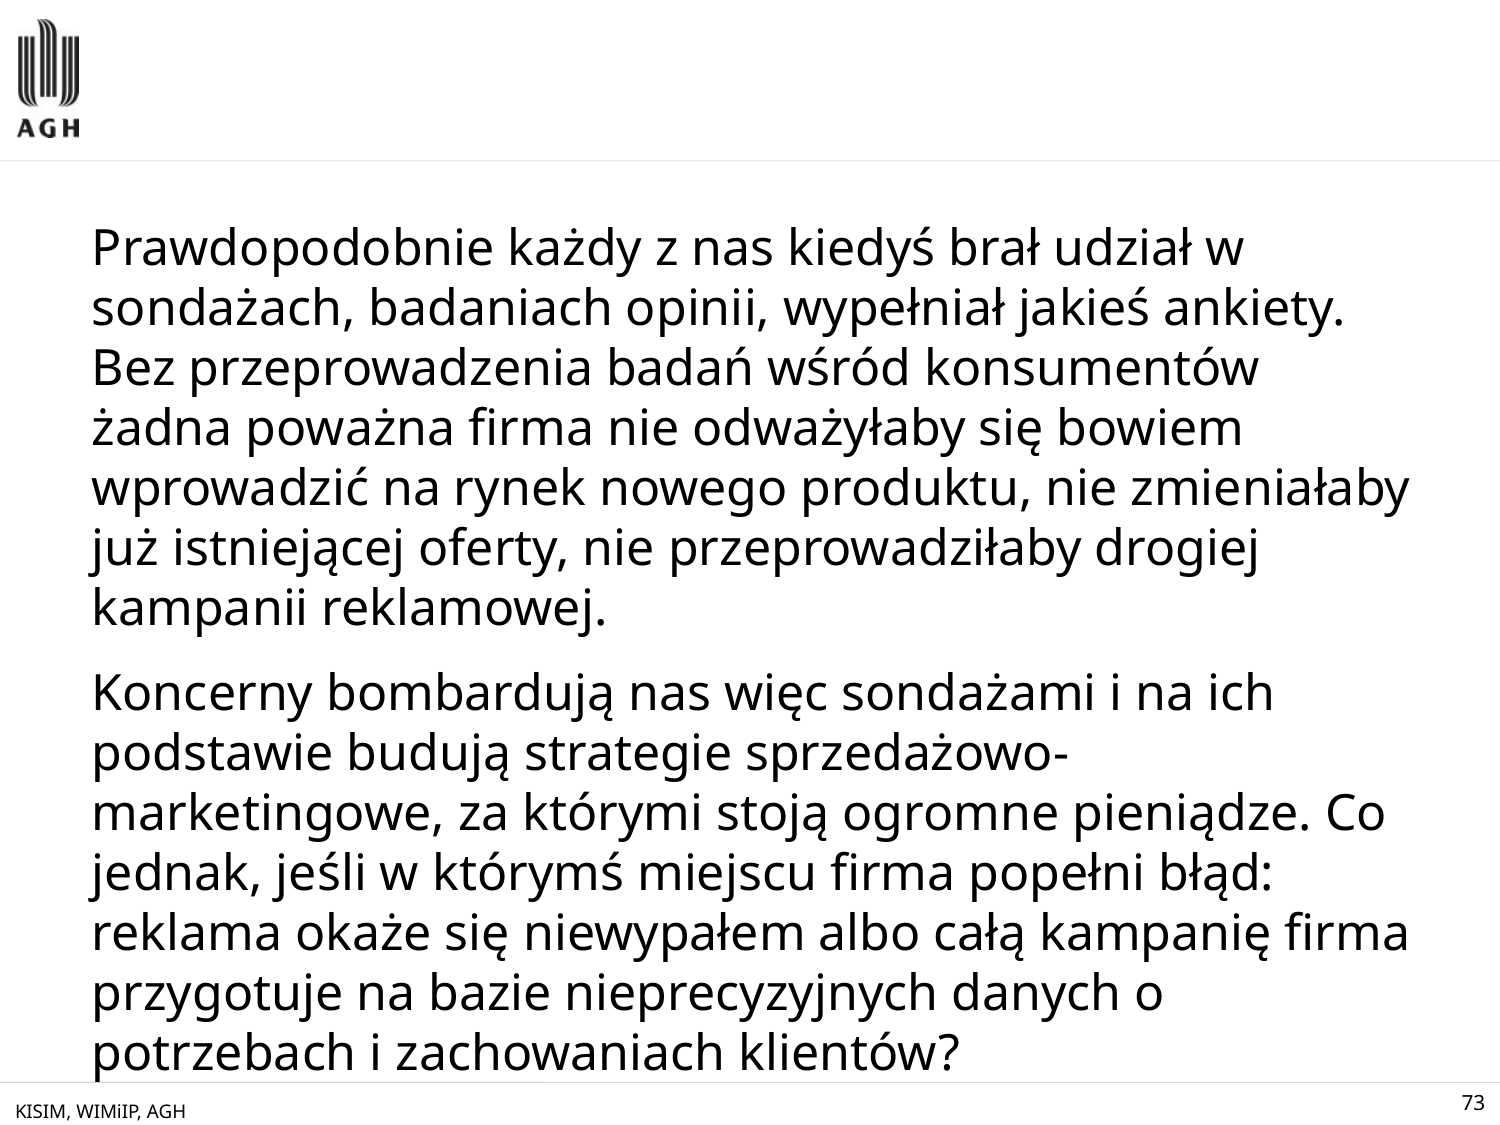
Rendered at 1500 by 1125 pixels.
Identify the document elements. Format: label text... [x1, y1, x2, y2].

list Prawdopodobnie każdy z nas kiedyś brał udział w sondażach, badaniach opinii, wypełniał jakieś ankiety. Bez przeprowadzenia badań wśród konsumentów żadna poważna firma nie odważyłaby się bowiem wprowadzić na rynek nowego produktu, nie zmieniałaby już istniejącej oferty, nie przeprowadziłaby drogiej kampanii reklamowej. Koncerny bombardują nas więc sondażami i na ich podstawie budują strategie sprzedażowo-marketingowe, za którymi stoją ogromne pieniądze. Co jednak, jeśli w którymś miejscu firma popełni błąd: reklama okaże się niewypałem albo całą kampanię firma przygotuje na bazie nieprecyzyjnych danych o potrzebach i zachowaniach klientów? [76, 207, 1428, 1048]
picture [17, 19, 79, 138]
footer KISIM, WIMiIP, AGH [0, 1092, 476, 1125]
